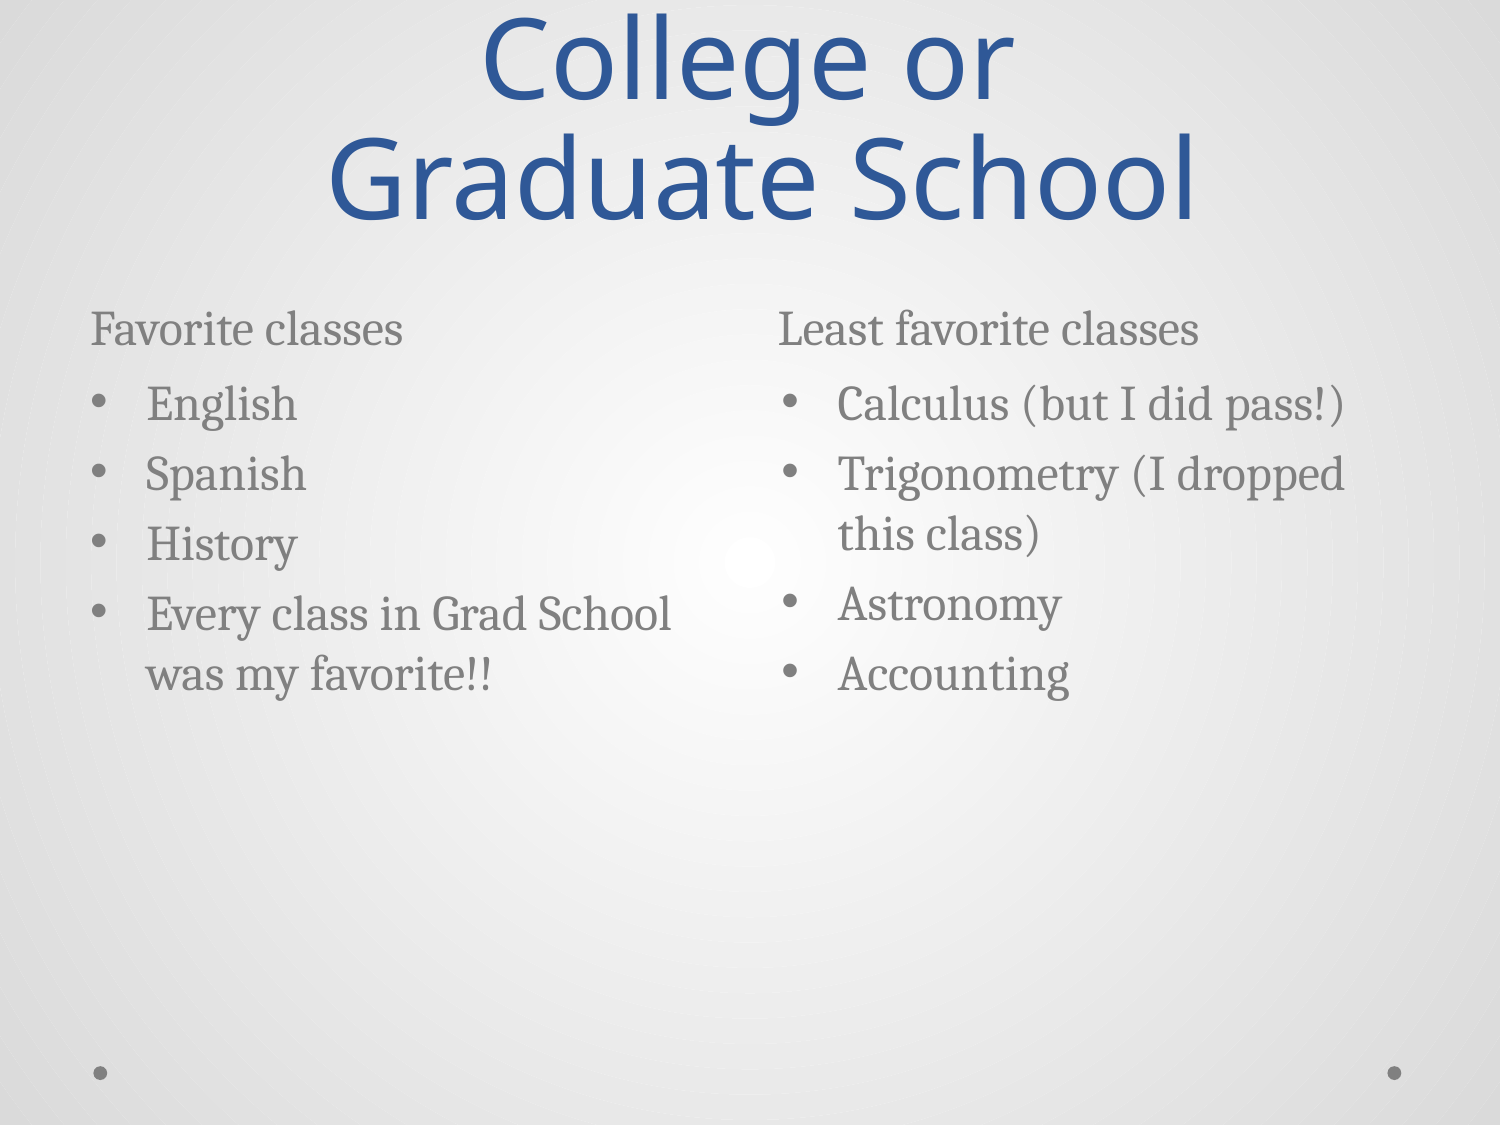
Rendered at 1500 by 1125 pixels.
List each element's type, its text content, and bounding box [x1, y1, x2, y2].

list Favorite classes [75, 262, 738, 363]
title College or Graduate School [87, 62, 1438, 250]
list English Spanish History Every class in Grad School was my favorite!! [75, 363, 738, 1005]
list Calculus (but I did pass!) Trigonometry (I dropped this class) Astronomy Accounting [766, 363, 1430, 1005]
list Least favorite classes [762, 262, 1426, 363]
